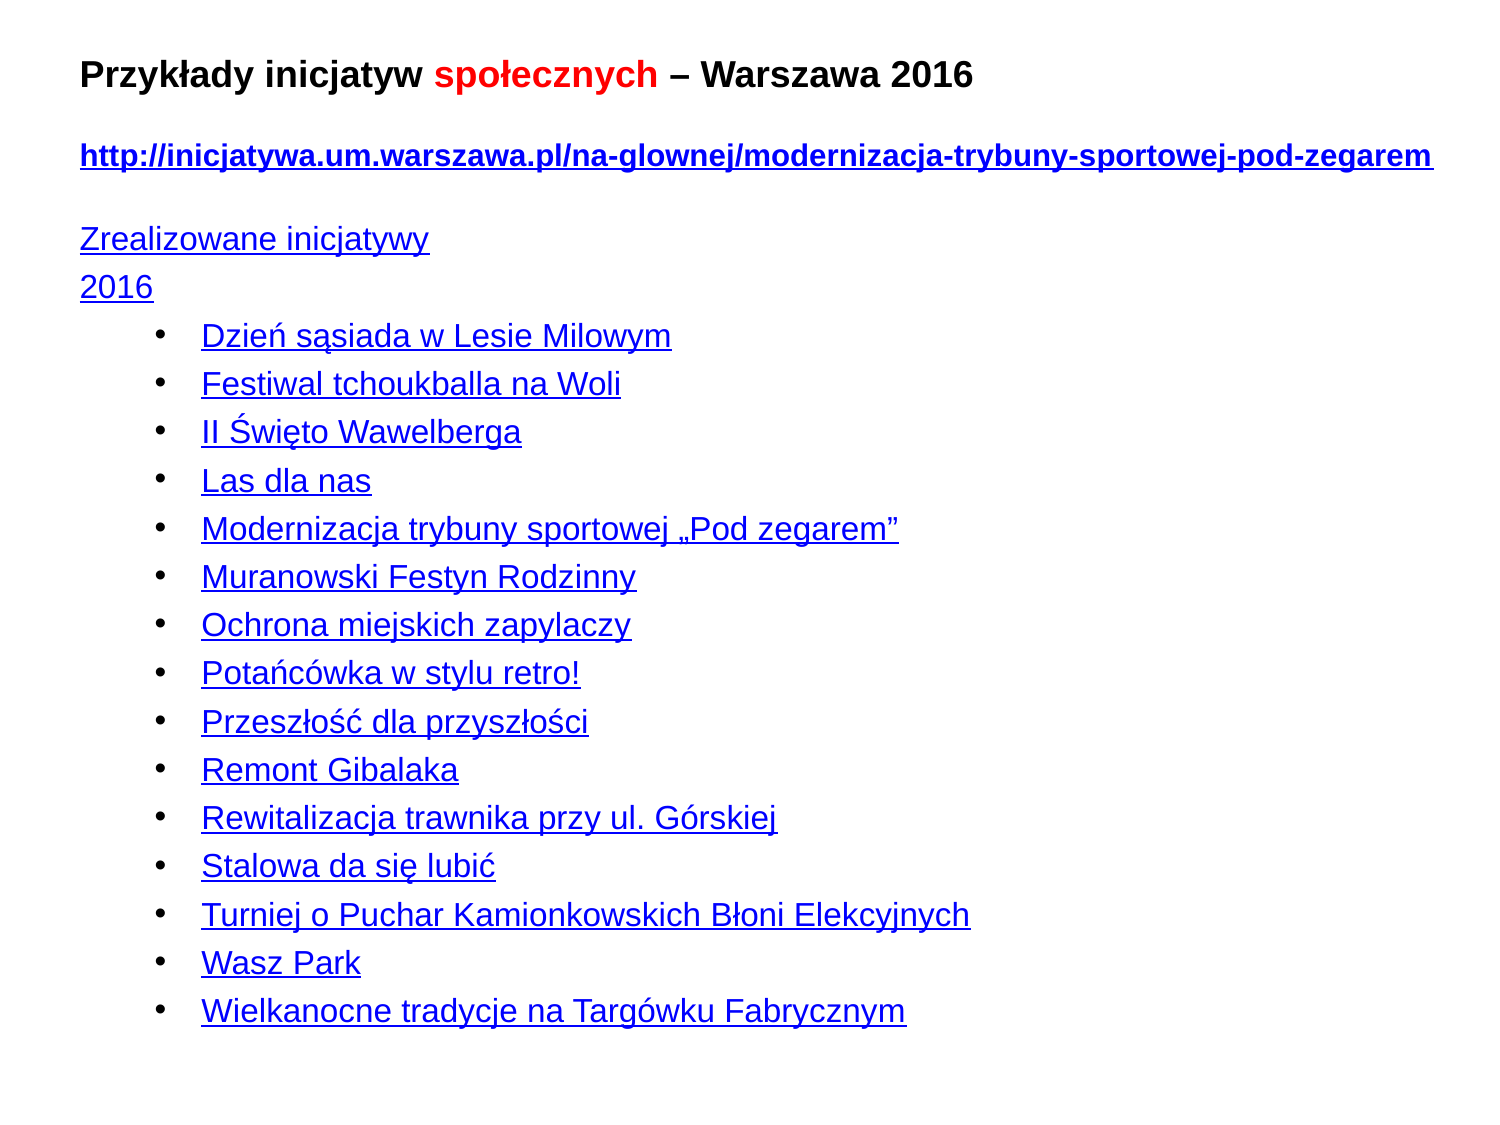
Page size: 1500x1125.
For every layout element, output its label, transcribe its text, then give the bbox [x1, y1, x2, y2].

text_box Przykłady inicjatyw społecznych – Warszawa 2016 http://inicjatywa.um.warszawa.pl/na-glownej/modernizacja-trybuny-sportowej-pod-zegarem Zrealizowane inicjatywy 2016 Dzień sąsiada w Lesie Milowym Festiwal tchoukballa na Woli II Święto Wawelberga Las dla nas Modernizacja trybuny sportowej „Pod zegarem” Muranowski Festyn Rodzinny Ochrona miejskich zapylaczy Potańcówka w stylu retro! Przeszłość dla przyszłości Remont Gibalaka Rewitalizacja trawnika przy ul. Górskiej Stalowa da się lubić Turniej o Puchar Kamionkowskich Błoni Elekcyjnych Wasz Park Wielkanocne tradycje na Targówku Fabrycznym [64, 42, 1471, 1037]
